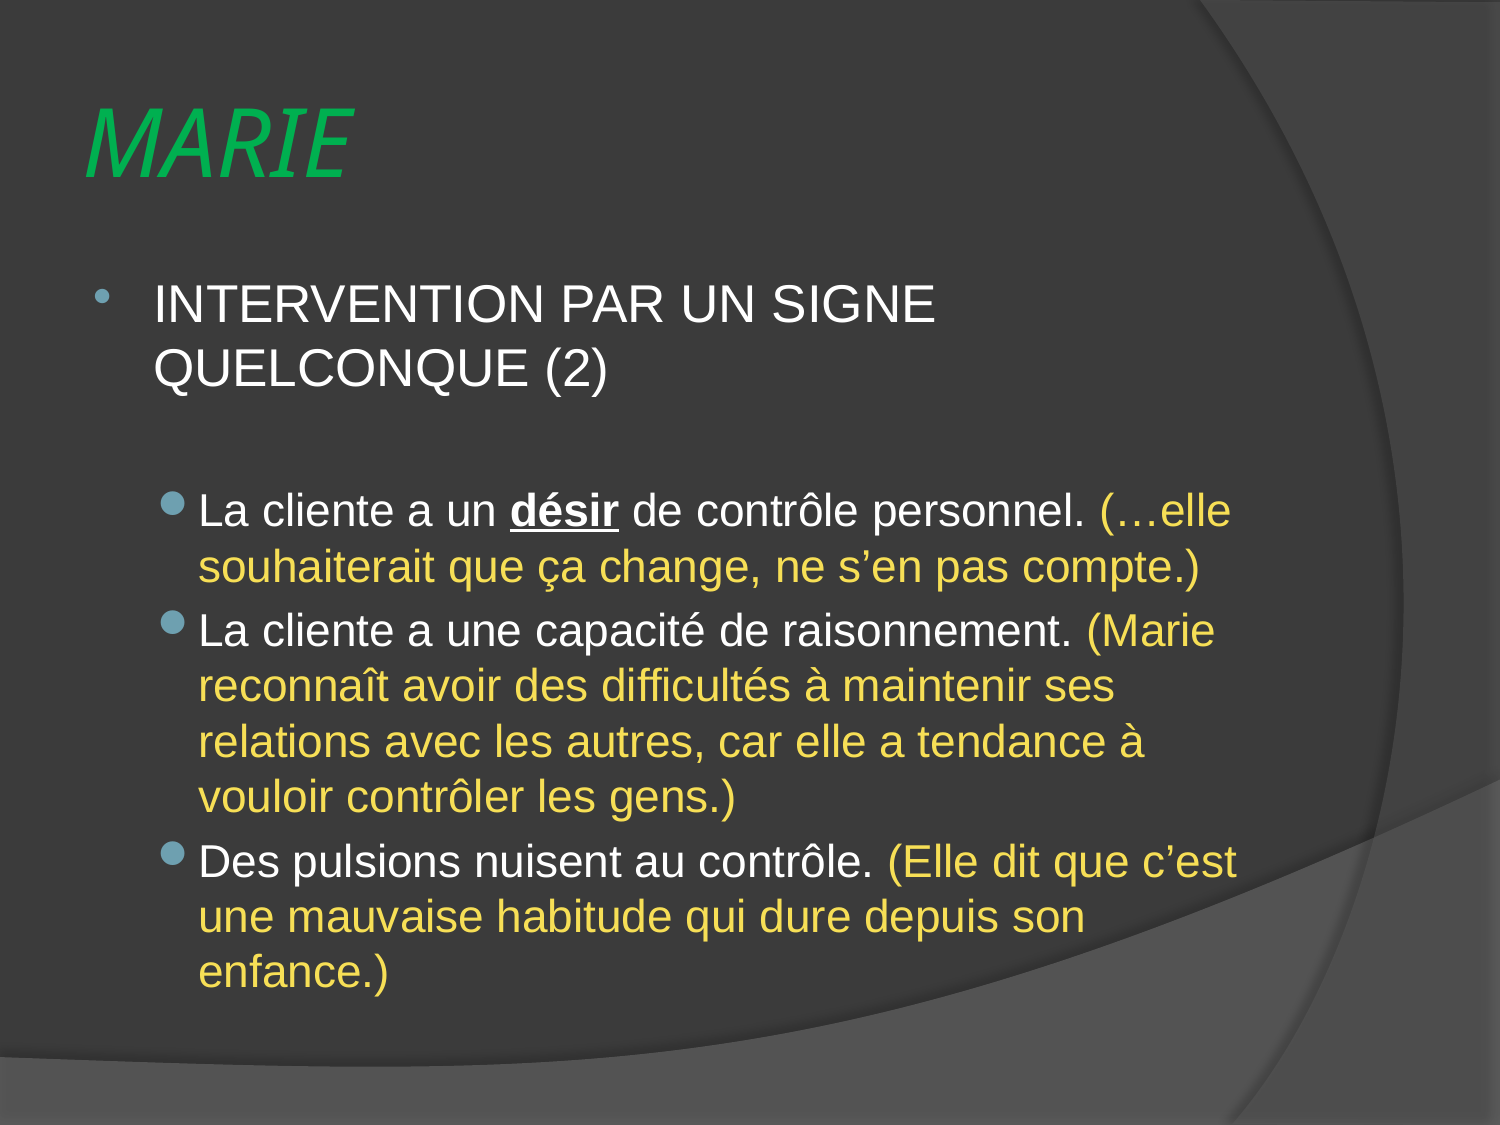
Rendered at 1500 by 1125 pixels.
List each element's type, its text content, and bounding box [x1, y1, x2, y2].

title MARIE [75, 45, 1300, 233]
list INTERVENTION PAR UN SIGNE QUELCONQUE (2) La cliente a un désir de contrôle personnel. (…elle souhaiterait que ça change, ne s’en pas compte.) La cliente a une capacité de raisonnement. (Marie reconnaît avoir des difficultés à maintenir ses relations avec les autres, car elle a tendance à vouloir contrôler les gens.) Des pulsions nuisent au contrôle. (Elle dit que c’est une mauvaise habitude qui dure depuis son enfance.) [75, 262, 1300, 1005]
